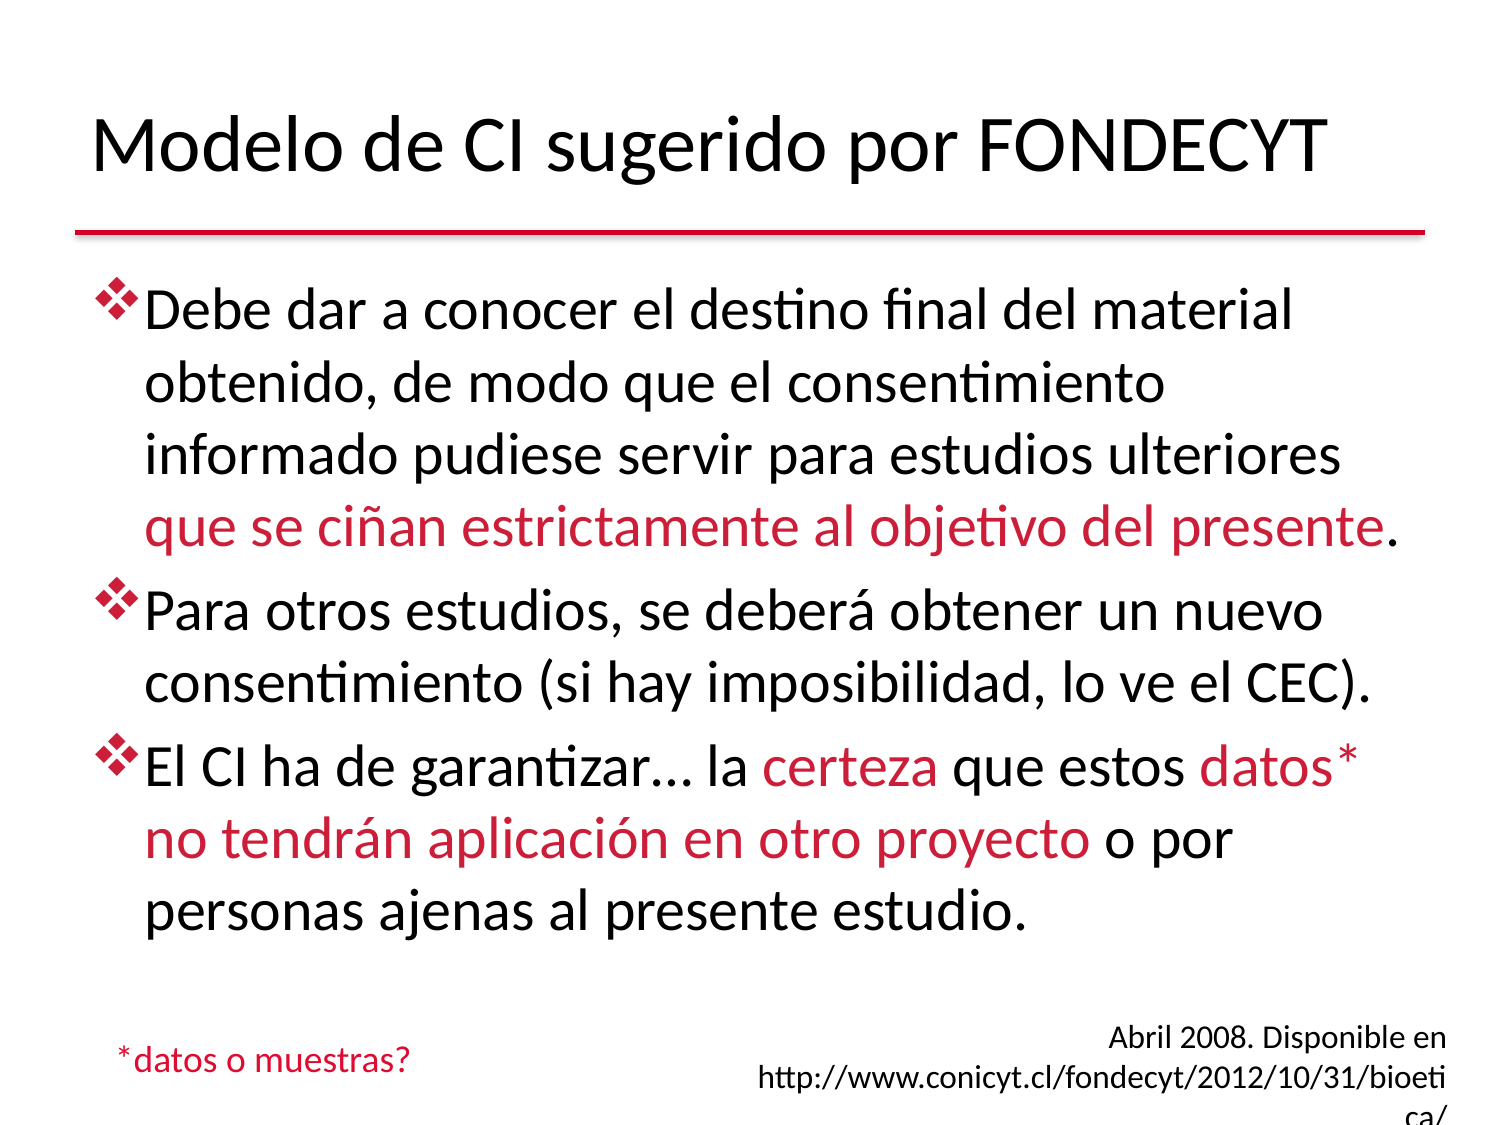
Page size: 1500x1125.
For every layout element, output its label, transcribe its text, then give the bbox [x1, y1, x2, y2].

title Modelo de CI sugerido por FONDECYT [75, 45, 1425, 233]
text_box Abril 2008. Disponible en http://www.conicyt.cl/fondecyt/2012/10/31/bioetica/ [732, 1007, 1463, 1125]
text_box *datos o muestras? [100, 1028, 521, 1088]
list Debe dar a conocer el destino final del material obtenido, de modo que el consentimiento informado pudiese servir para estudios ulteriores que se ciñan estrictamente al objetivo del presente. Para otros estudios, se deberá obtener un nuevo consentimiento (si hay imposibilidad, lo ve el CEC). El CI ha de garantizar… la certeza que estos datos* no tendrán aplicación en otro proyecto o por personas ajenas al presente estudio. [75, 262, 1449, 1005]
